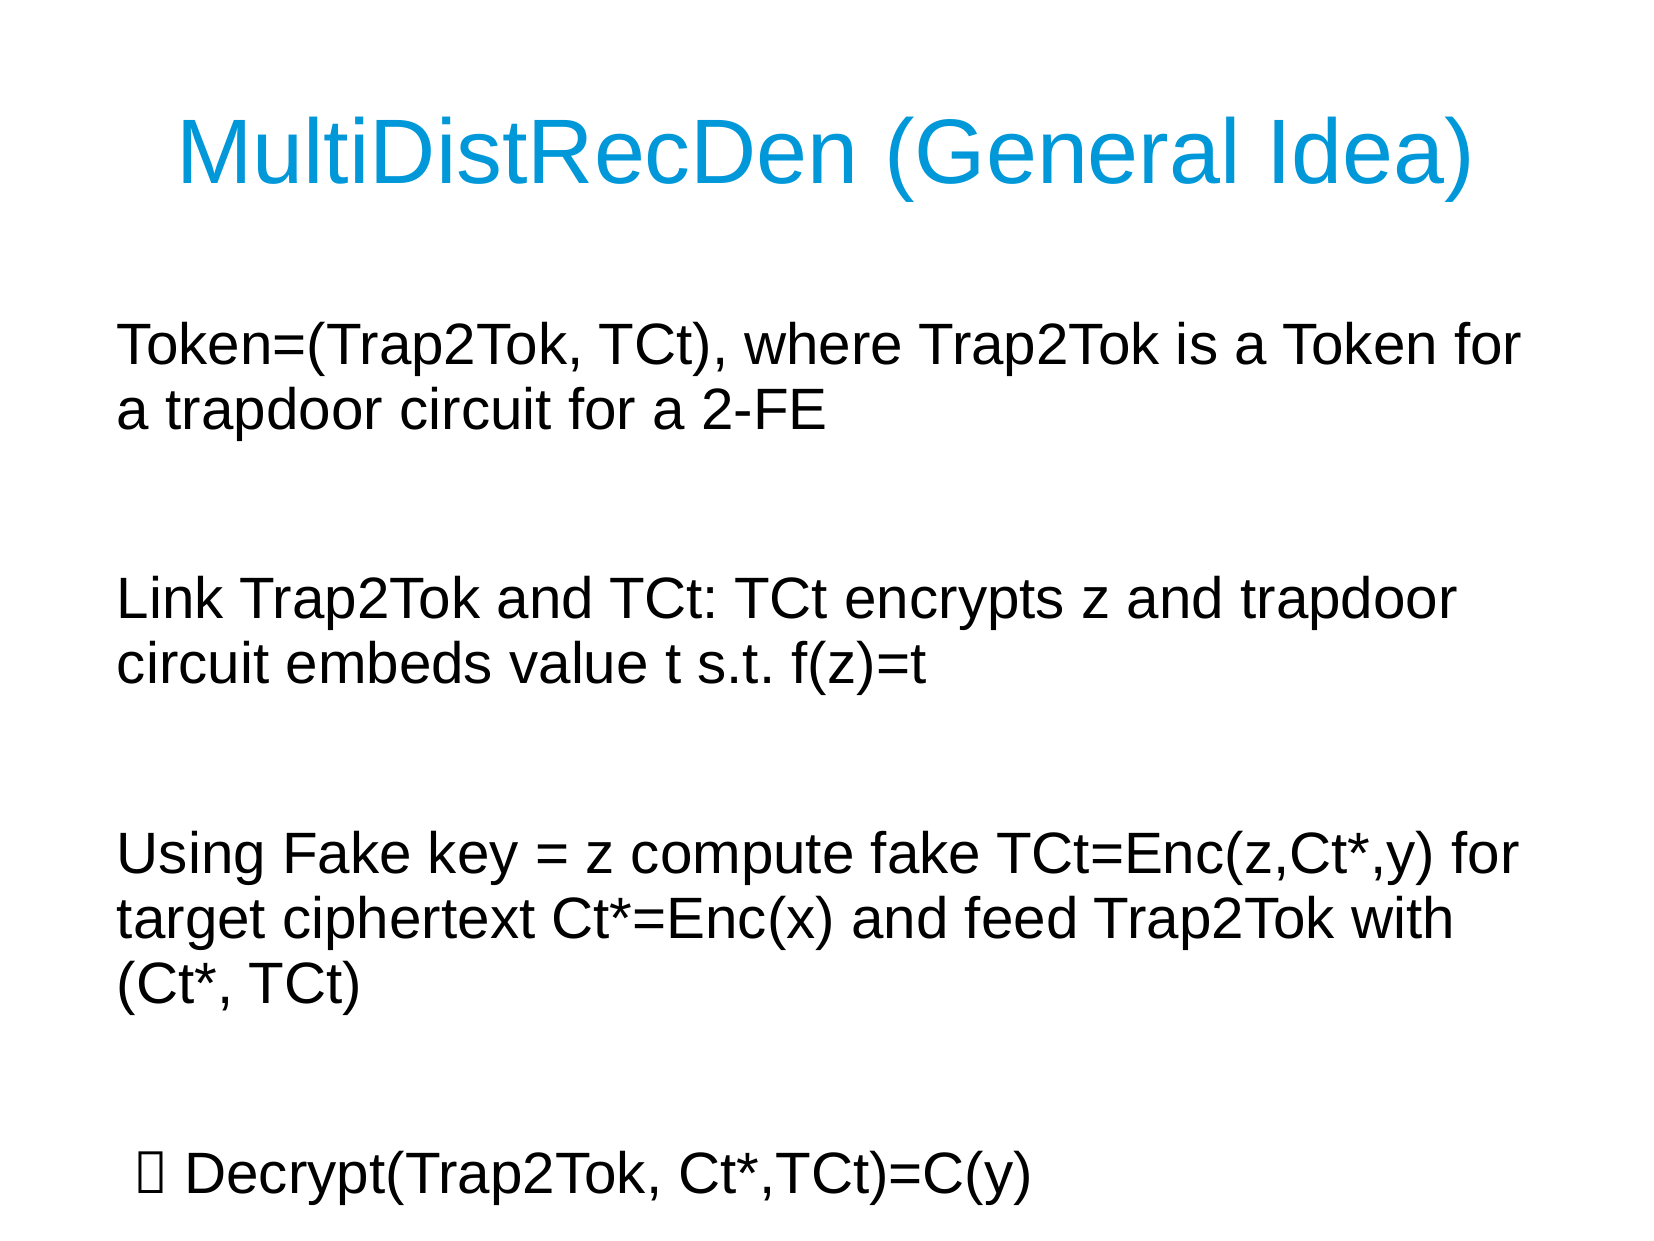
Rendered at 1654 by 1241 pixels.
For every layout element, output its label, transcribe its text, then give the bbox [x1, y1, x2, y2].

list Token=(Trap2Tok, TCt), where Trap2Tok is a Token for a trapdoor circuit for a 2-FE Link Trap2Tok and TCt: TCt encrypts z and trapdoor circuit embeds value t s.t. f(z)=t Using Fake key = z compute fake TCt=Enc(z,Ct*,y) for target ciphertext Ct*=Enc(x) and feed Trap2Tok with (Ct*, TCt)  Decrypt(Trap2Tok, Ct*,TCt)=C(y) [98, 307, 1555, 1052]
title MultiDistRecDen (General Idea) [82, 49, 1571, 257]
